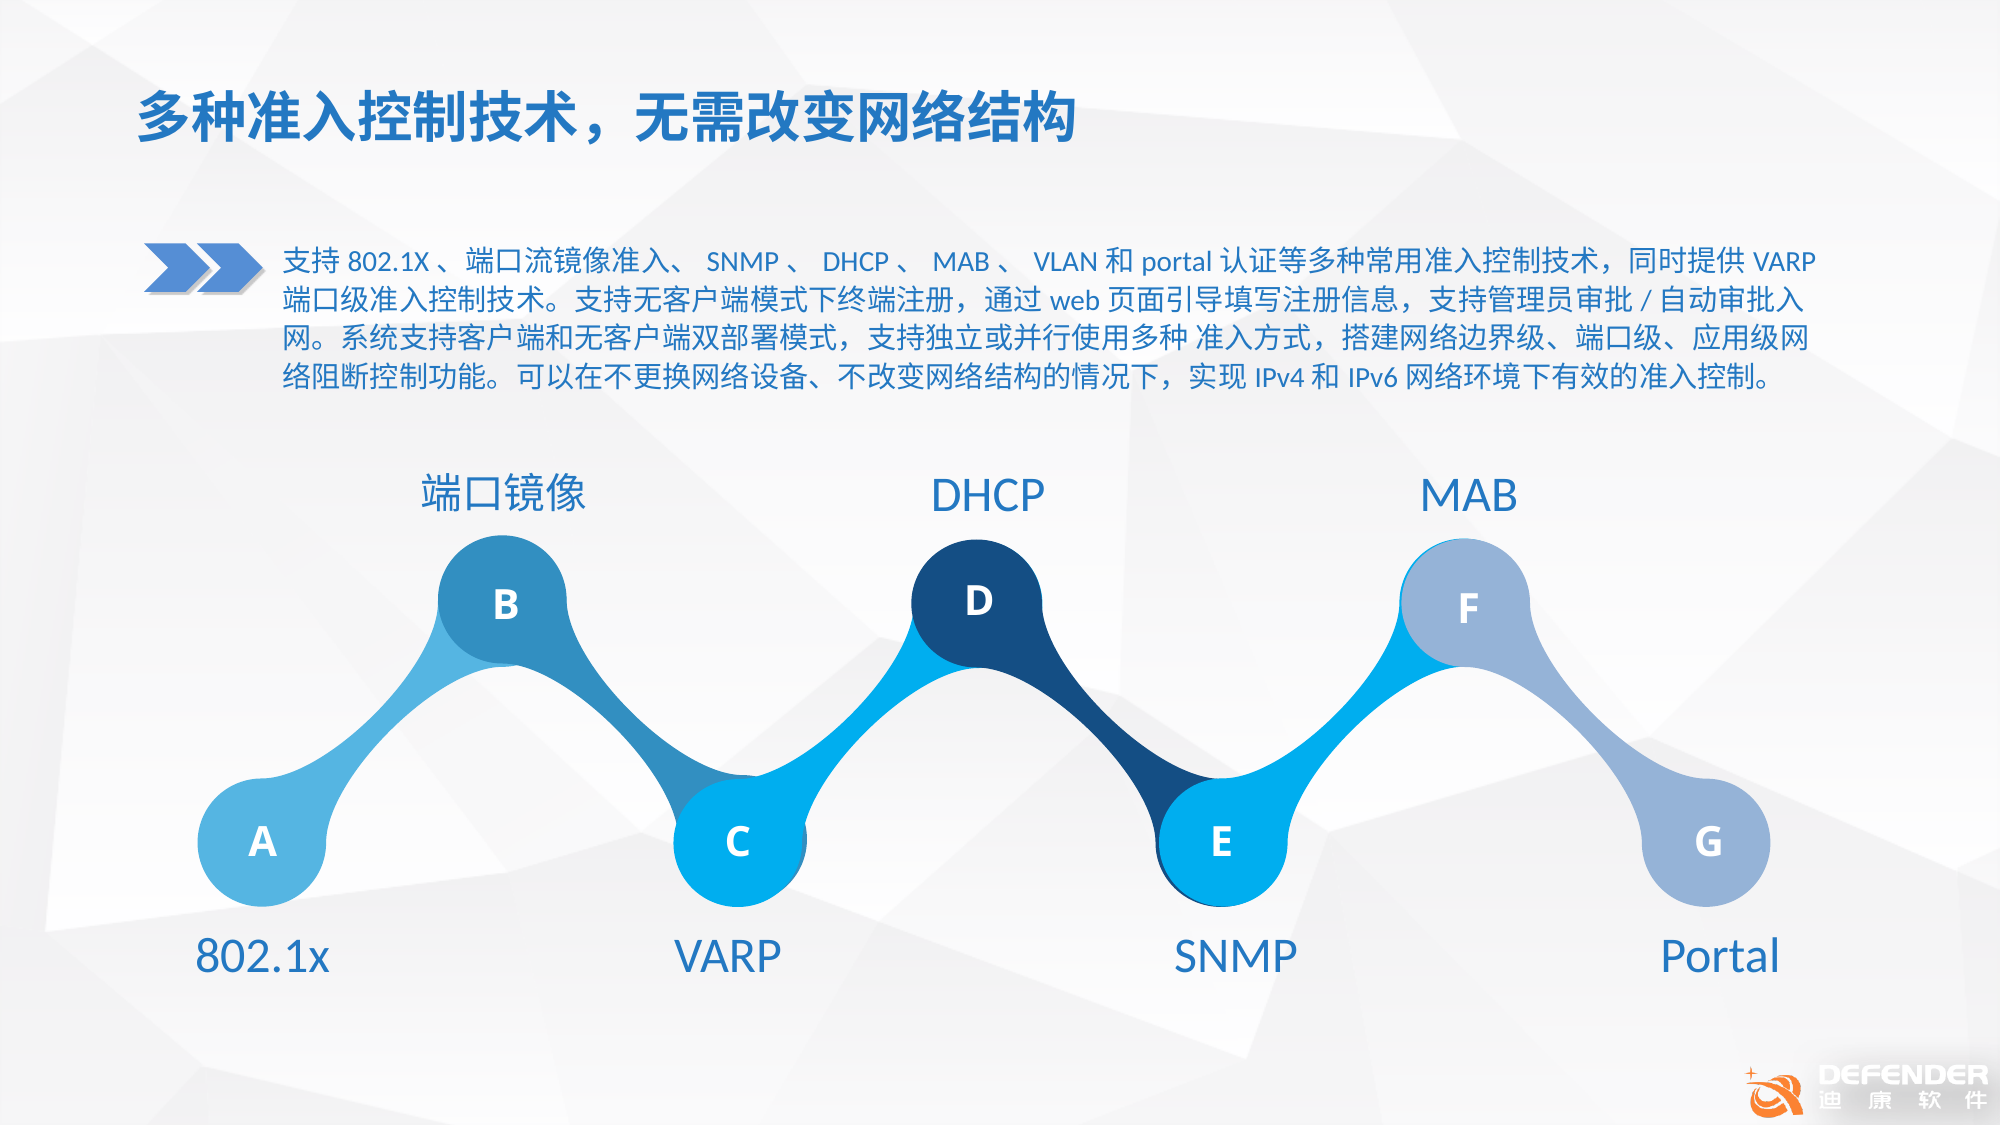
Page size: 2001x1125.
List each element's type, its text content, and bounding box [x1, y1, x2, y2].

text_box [437, 535, 808, 904]
text_box MAB [1360, 454, 1577, 529]
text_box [673, 539, 908, 908]
text_box SNMP [1128, 915, 1344, 990]
text_box VARP [620, 915, 837, 990]
picture [0, 0, 2000, 1125]
text_box Portal [1612, 915, 1829, 990]
text_box 支持802.1X、端口流镜像准入、SNMP、DHCP、MAB、VLAN和portal认证等多种常用准入控制技术，同时提供VARP端口级准入控制技术。支持无客户端模式下终端注册，通过web页面引导填写注册信息，支持管理员审批/自动审批入网。系统支持客户端和无客户端双部署模式，支持独立或并行使用多种 准入方式，搭建网络边界级、端口级、应用级网络阻断控制功能。可以在不更换网络设备、不改变网络结构的情况下，实现IPv4和IPv6网络环境下有效的准入控制。 [267, 231, 1840, 401]
text_box [196, 243, 263, 292]
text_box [1158, 538, 1400, 907]
text_box DHCP [880, 454, 1096, 529]
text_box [911, 539, 1155, 908]
text_box 端口镜像 [395, 454, 612, 529]
text_box 多种准入控制技术，无需改变网络结构 [135, 81, 1317, 149]
text_box [144, 243, 210, 292]
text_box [1401, 538, 1771, 908]
text_box 802.1x [154, 915, 371, 990]
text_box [197, 538, 433, 907]
